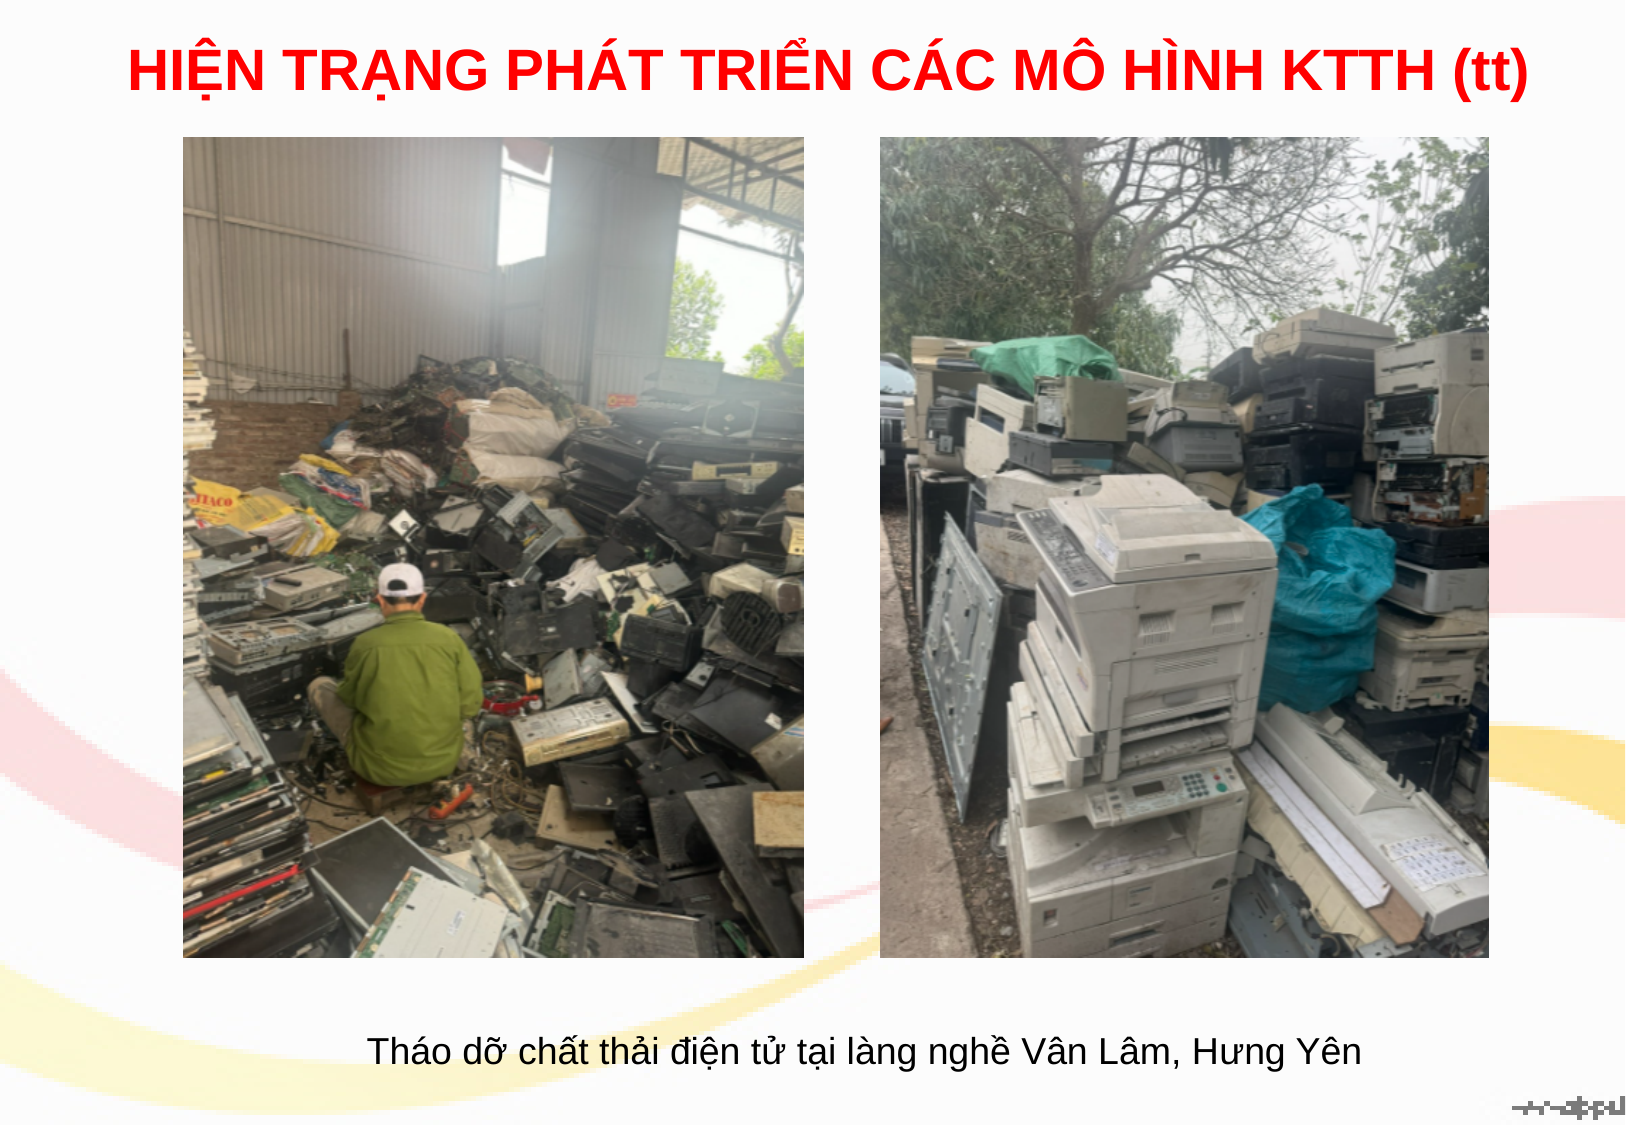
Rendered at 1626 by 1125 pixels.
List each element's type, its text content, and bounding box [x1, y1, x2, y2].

text_box HIỆN TRẠNG PHÁT TRIỂN CÁC MÔ HÌNH KTTH (tt) [51, 24, 1608, 110]
text_box Tháo dỡ chất thải điện tử tại làng nghề Vân Lâm, Hưng Yên [183, 1019, 1546, 1080]
picture [0, 0, 1626, 1125]
